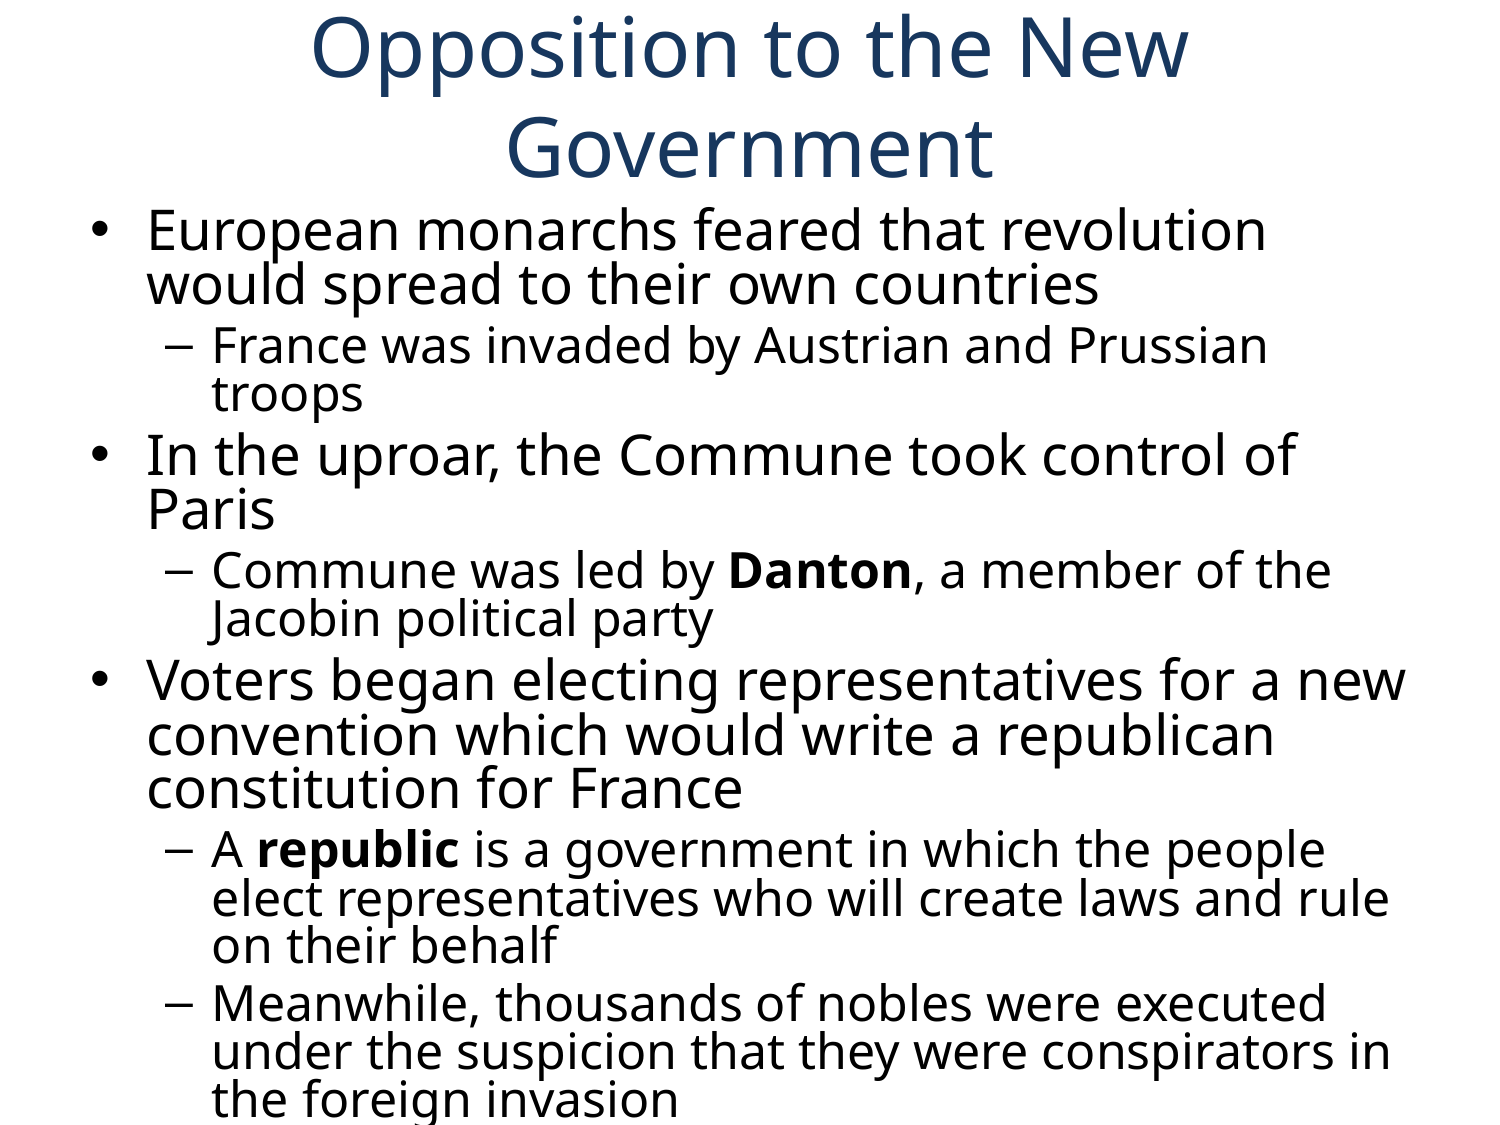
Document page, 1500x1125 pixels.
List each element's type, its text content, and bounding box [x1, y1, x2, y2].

list European monarchs feared that revolution would spread to their own countries France was invaded by Austrian and Prussian troops In the uproar, the Commune took control of Paris Commune was led by Danton, a member of the Jacobin political party Voters began electing representatives for a new convention which would write a republican constitution for France A republic is a government in which the people elect representatives who will create laws and rule on their behalf Meanwhile, thousands of nobles were executed under the suspicion that they were conspirators in the foreign invasion [75, 200, 1425, 1050]
title Opposition to the New Government [75, 0, 1425, 188]
